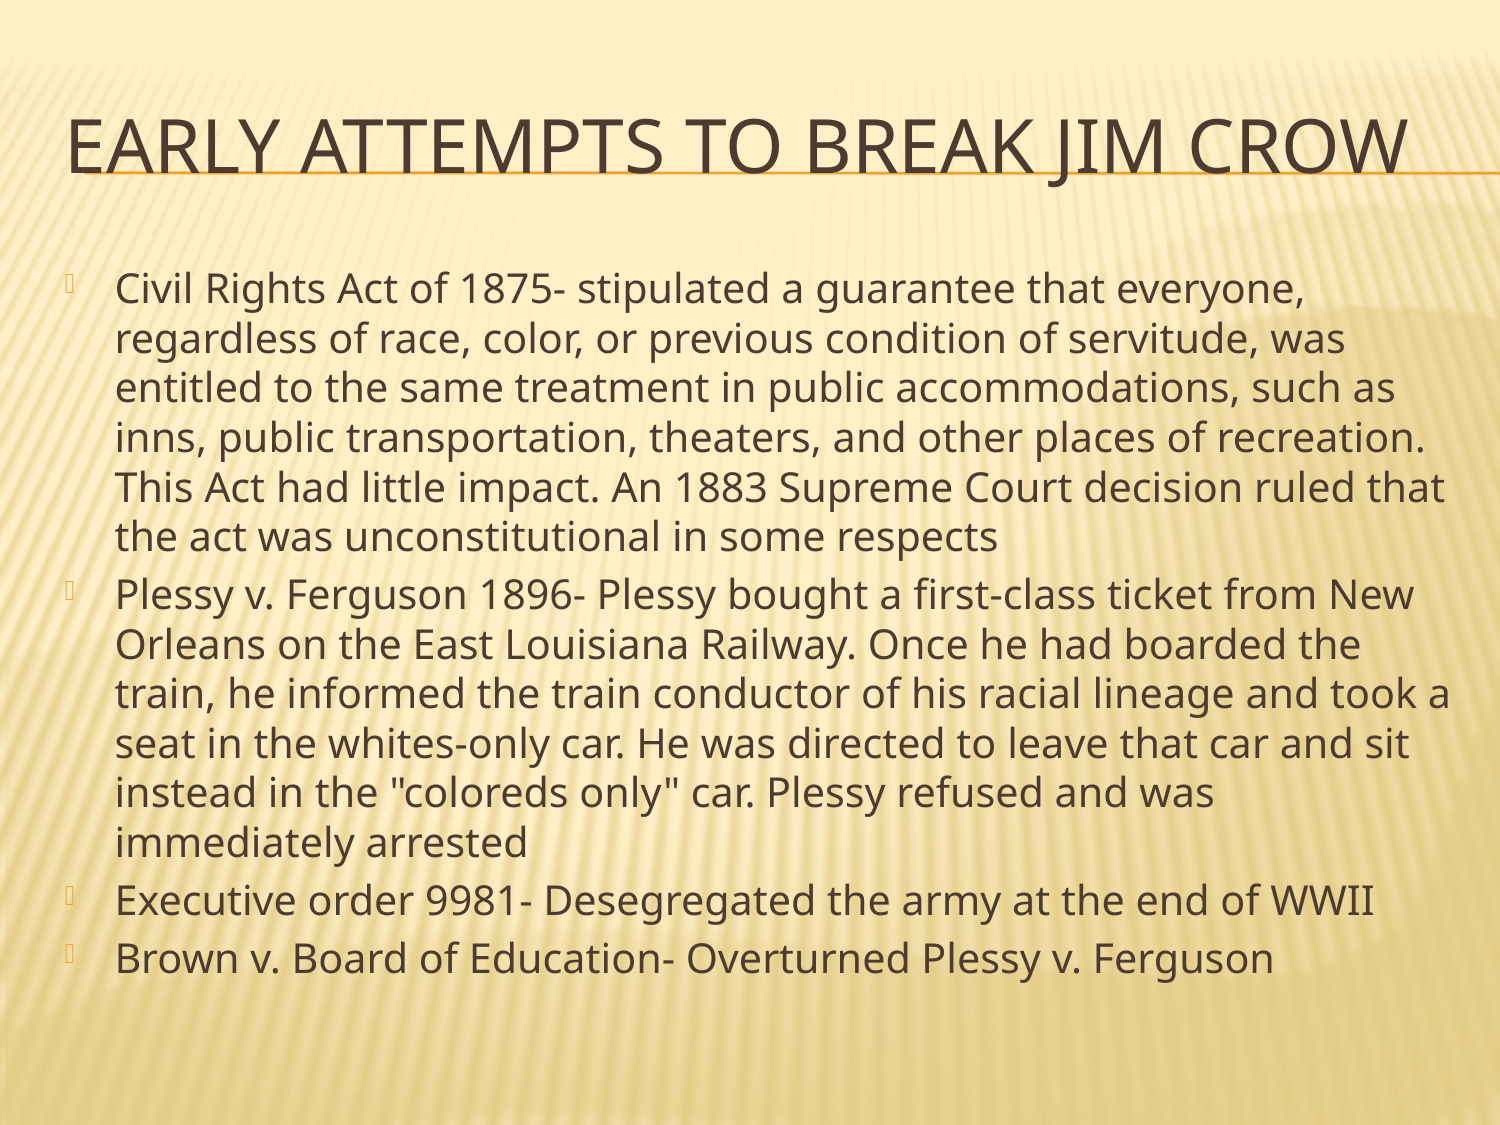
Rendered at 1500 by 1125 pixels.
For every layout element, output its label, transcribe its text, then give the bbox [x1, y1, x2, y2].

title Early attempts to break jim crow [50, 75, 1475, 213]
list Civil Rights Act of 1875- stipulated a guarantee that everyone, regardless of race, color, or previous condition of servitude, was entitled to the same treatment in public accommodations, such as inns, public transportation, theaters, and other places of recreation. This Act had little impact. An 1883 Supreme Court decision ruled that the act was unconstitutional in some respects Plessy v. Ferguson 1896- Plessy bought a first-class ticket from New Orleans on the East Louisiana Railway. Once he had boarded the train, he informed the train conductor of his racial lineage and took a seat in the whites-only car. He was directed to leave that car and sit instead in the "coloreds only" car. Plessy refused and was immediately arrested Executive order 9981- Desegregated the army at the end of WWII Brown v. Board of Education- Overturned Plessy v. Ferguson [50, 254, 1475, 998]
